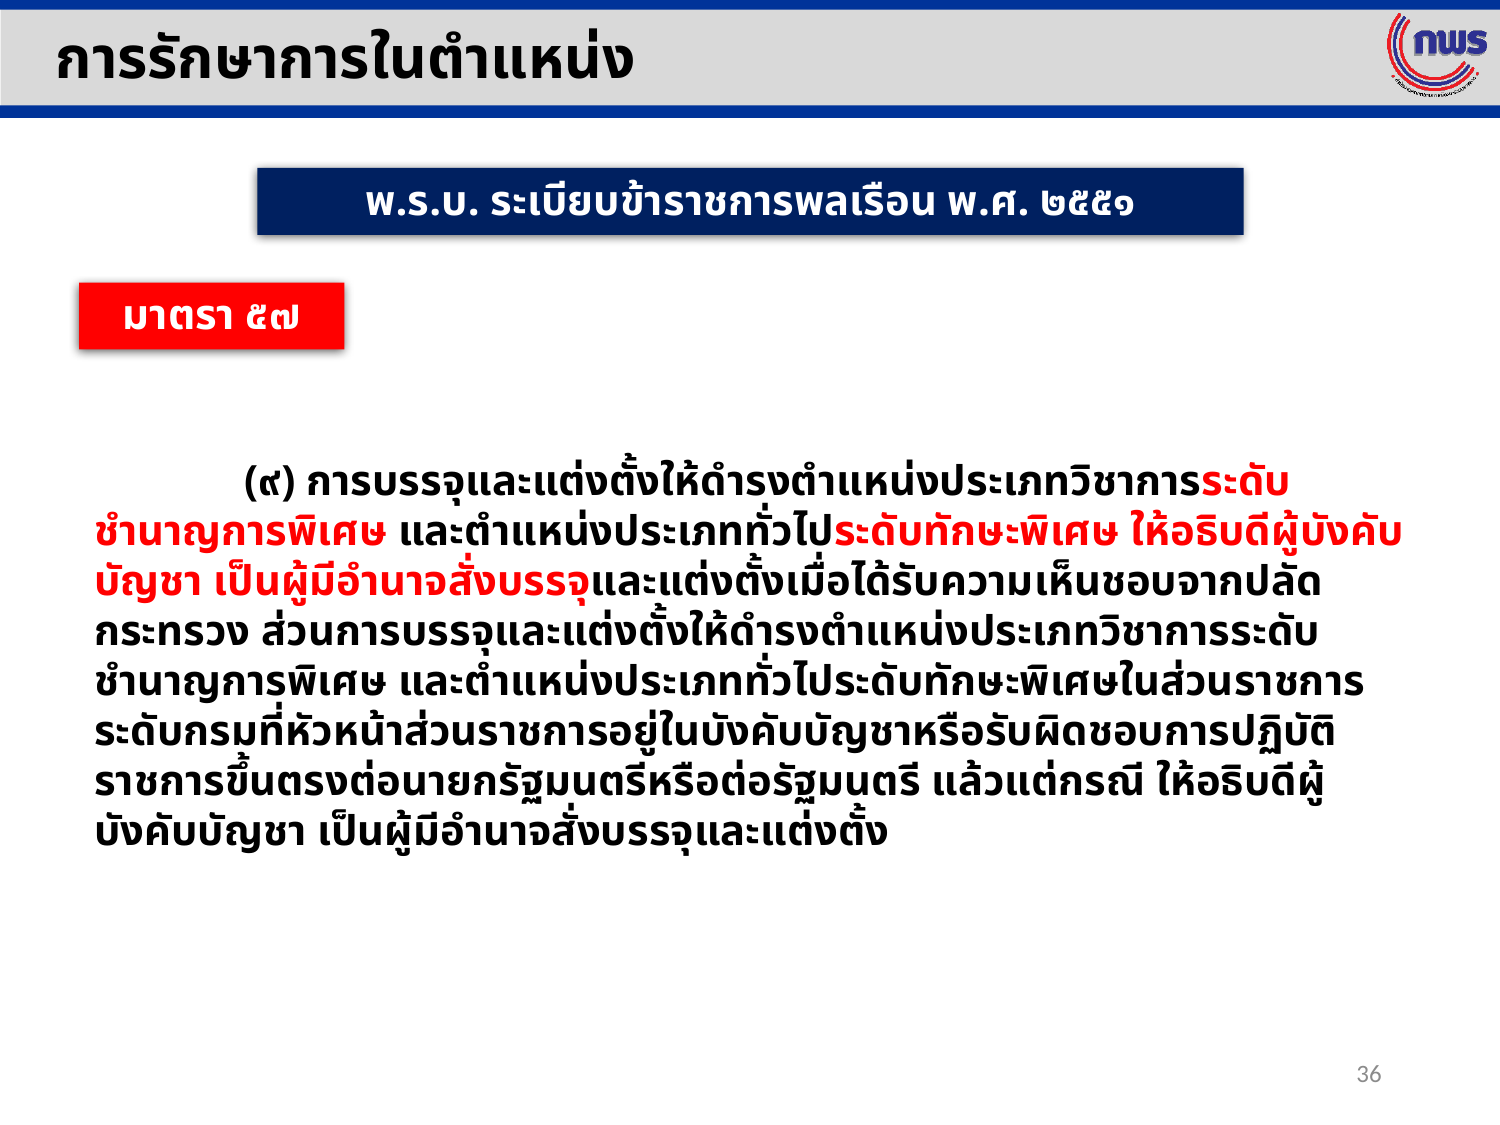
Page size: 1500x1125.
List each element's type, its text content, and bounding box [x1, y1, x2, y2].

text_box การรักษาการในตำแหน่ง [40, 13, 1384, 99]
text_box (๙) การบรรจุและแต่งตั้งให้ดำรงตำแหน่งประเภทวิชาการระดับชำนาญการพิเศษ และตำแหน่งประเภททั่วไประดับทักษะพิเศษ ให้อธิบดีผู้บังคับบัญชา เป็นผู้มีอำนาจสั่งบรรจุและแต่งตั้งเมื่อได้รับความเห็นชอบจากปลัดกระทรวง ส่วนการบรรจุและแต่งตั้งให้ดำรงตำแหน่งประเภทวิชาการระดับชำนาญการพิเศษ และตำแหน่งประเภททั่วไประดับทักษะพิเศษในส่วนราชการระดับกรมที่หัวหน้าส่วนราชการอยู่ในบังคับบัญชาหรือรับผิดชอบการปฏิบัติราชการขึ้นตรงต่อนายกรัฐมนตรีหรือต่อรัฐมนตรี แล้วแต่กรณี ให้อธิบดีผู้บังคับบัญชา เป็นผู้มีอำนาจสั่งบรรจุและแต่งตั้ง [79, 446, 1422, 862]
picture [1387, 13, 1487, 97]
text_box พ.ร.บ. ระเบียบข้าราชการพลเรือน พ.ศ. ๒๕๕๑ [257, 167, 1244, 235]
text_box มาตรา ๕๗ [79, 282, 345, 350]
slide_number 36 [1059, 1042, 1397, 1103]
